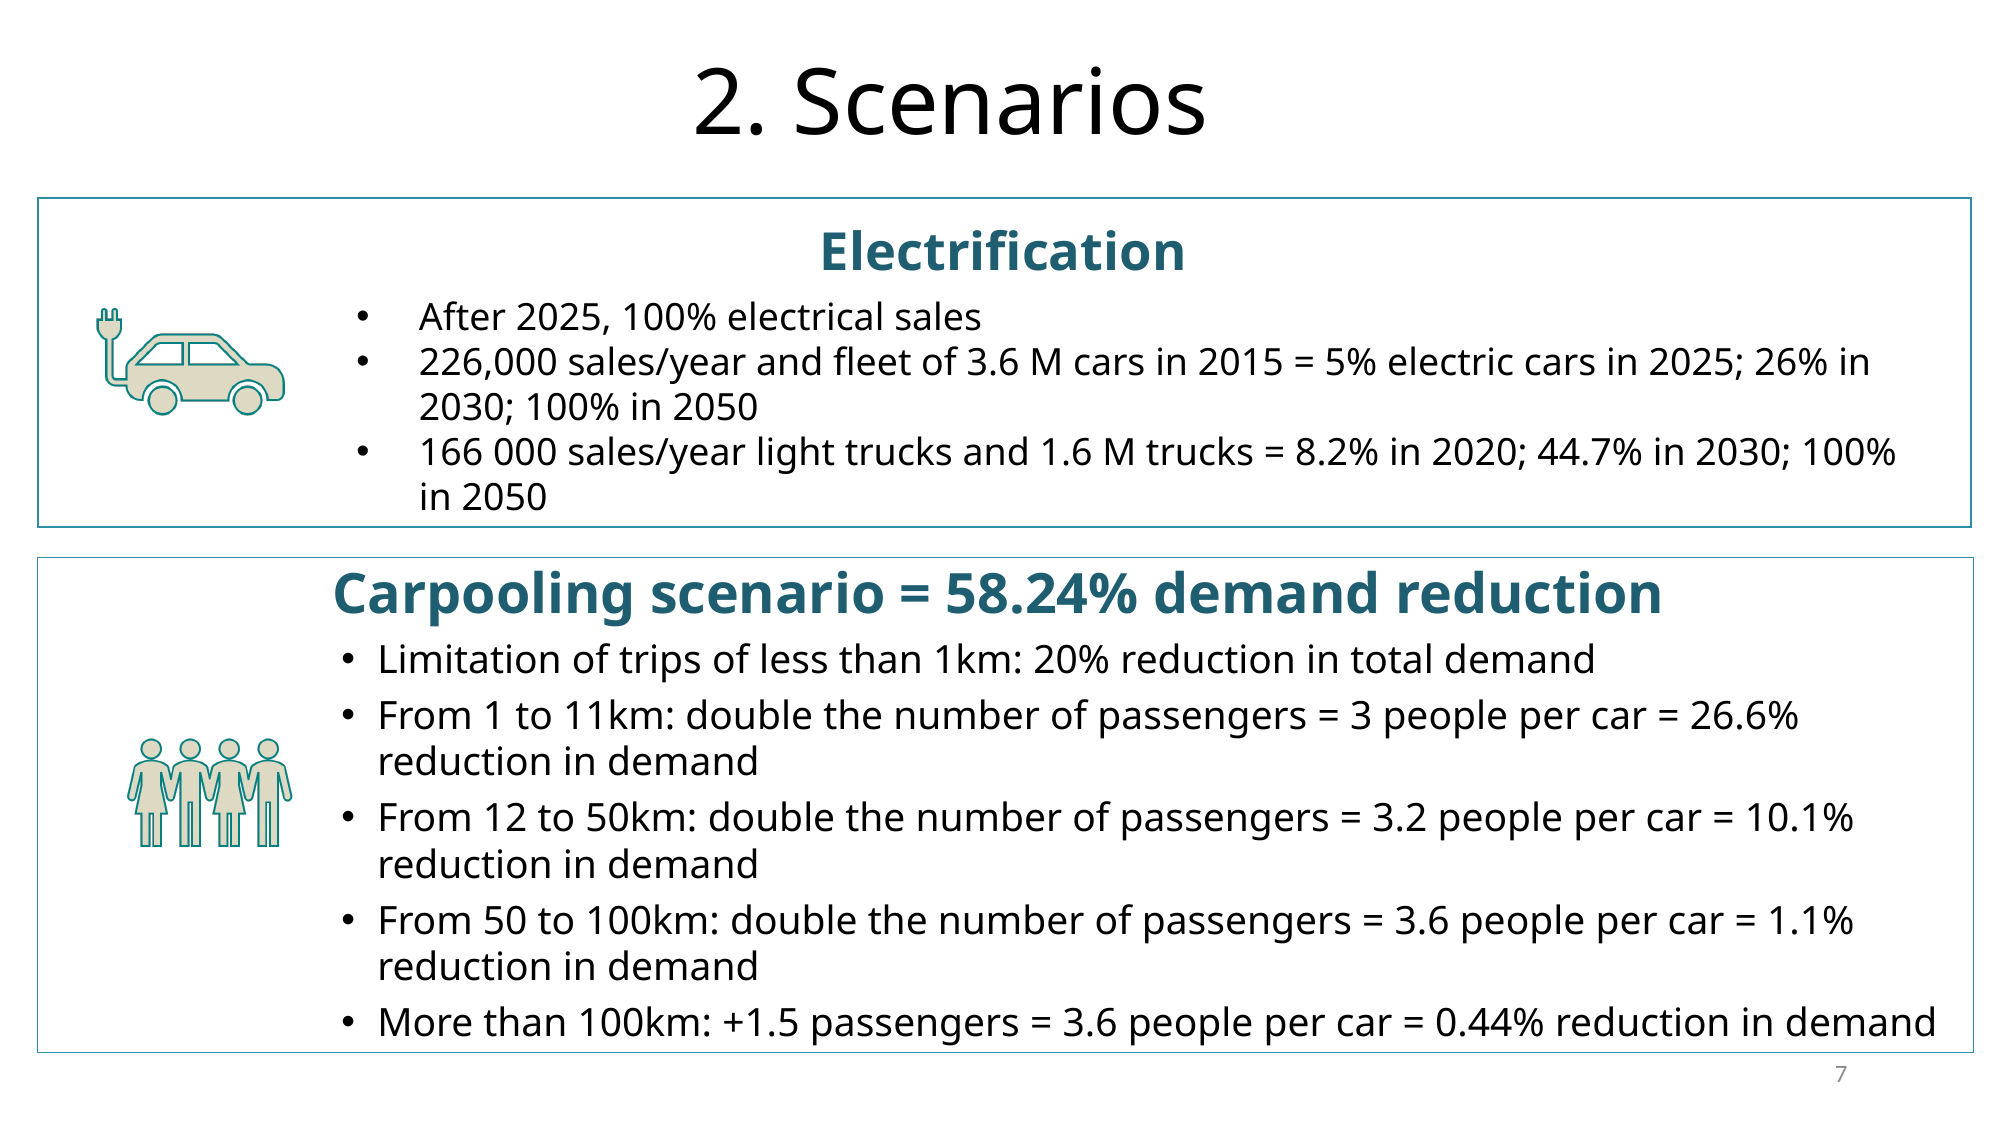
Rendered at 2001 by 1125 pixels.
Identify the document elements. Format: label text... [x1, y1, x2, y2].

slide_number 7 [1412, 1042, 1863, 1103]
picture [89, 260, 293, 464]
picture [116, 701, 303, 884]
title 2. Scenarios [0, 33, 1901, 176]
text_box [37, 197, 1975, 584]
text_box Carpooling scenario = 58.24% demand reduction Limitation of trips of less than 1km: 20% reduction in total demand From 1 to 11km: double the number of passengers = 3 people per car = 26.6% reduction in demand From 12 to 50km: double the number of passengers = 3.2 people per car = 10.1% reduction in demand From 50 to 100km: double the number of passengers = 3.6 people per car = 1.1% reduction in demand More than 100km: +1.5 passengers = 3.6 people per car = 0.44% reduction in demand [37, 584, 1974, 1053]
